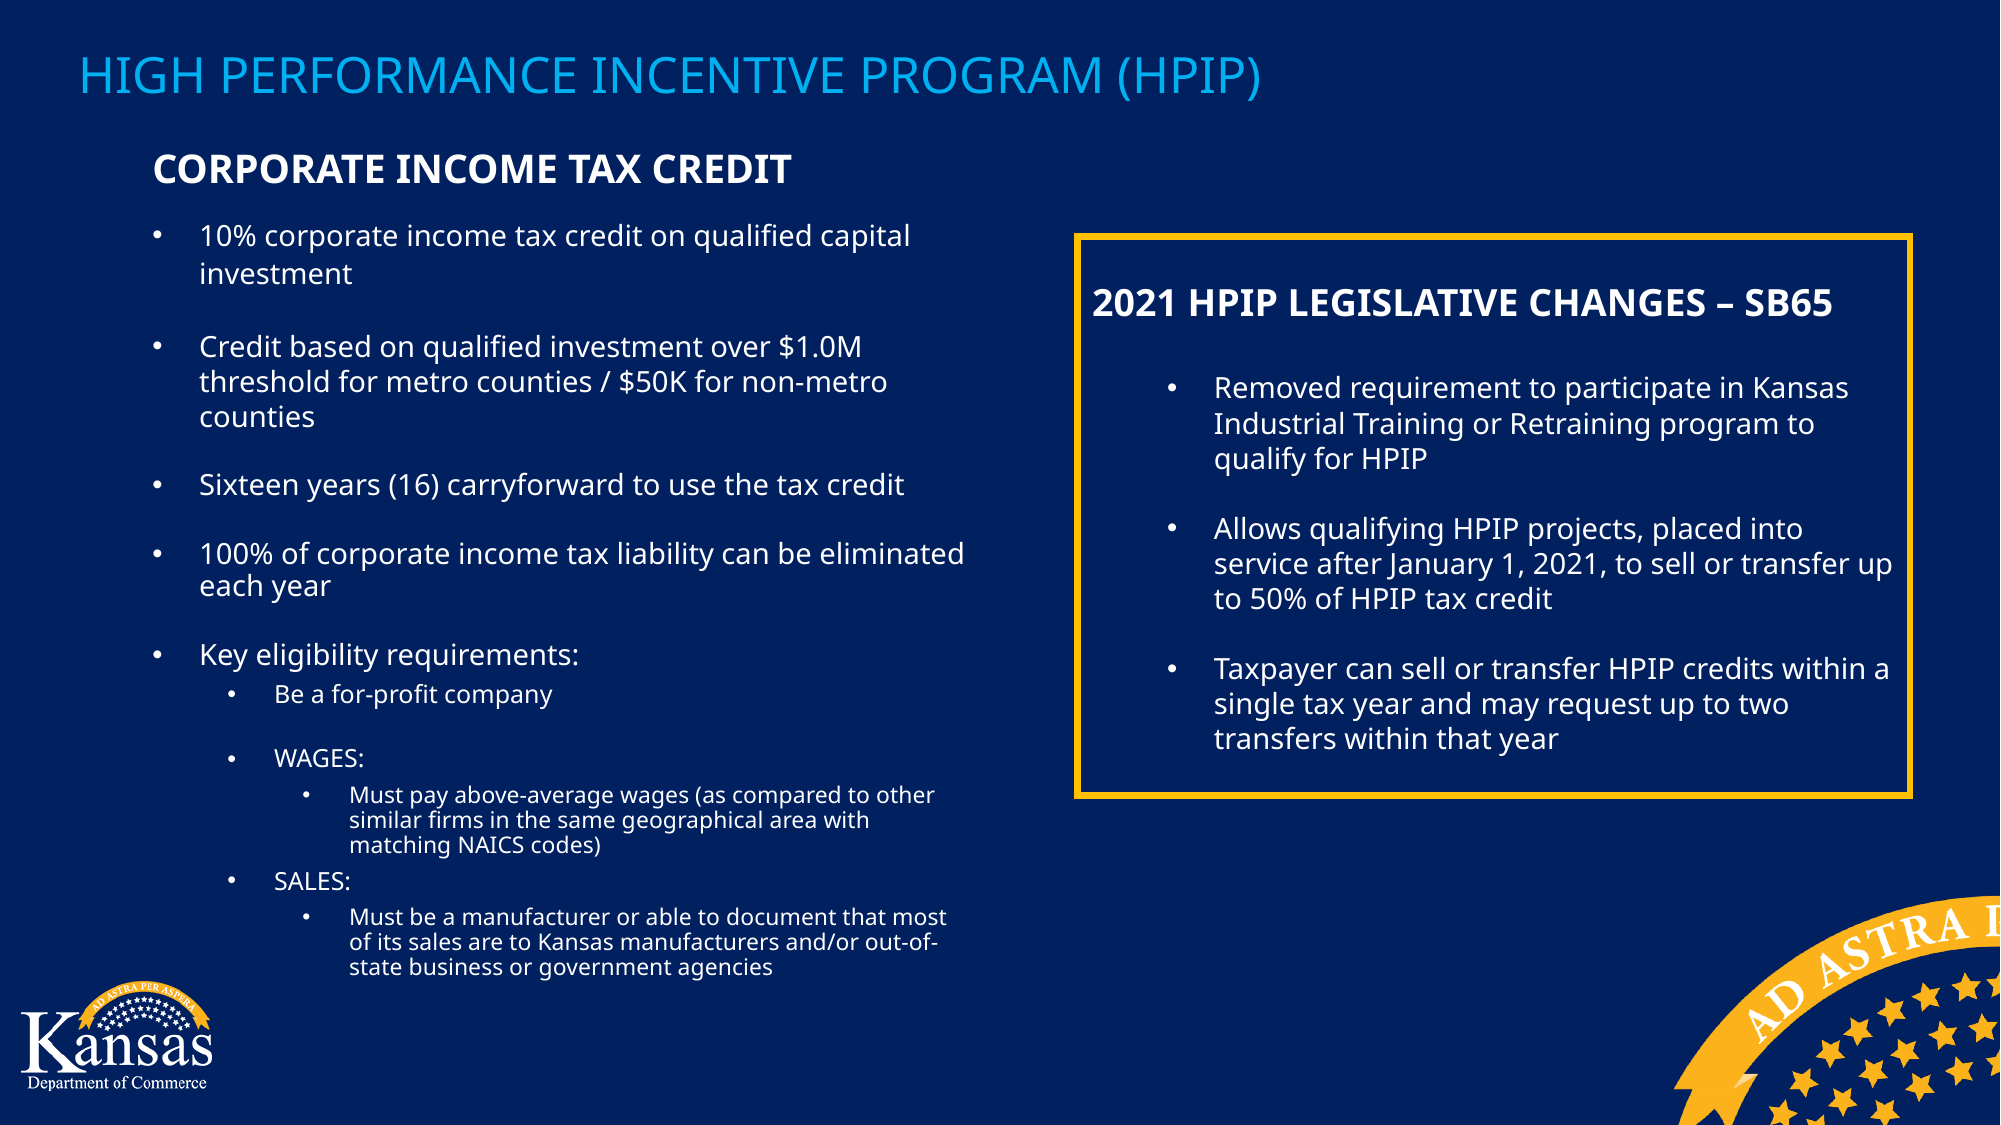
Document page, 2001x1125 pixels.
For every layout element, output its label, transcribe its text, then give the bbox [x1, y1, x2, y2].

text_box Corporate income tax credit 10% corporate income tax credit on qualified capital investment Credit based on qualified investment over $1.0M threshold for metro counties / $50K for non-metro counties Sixteen years (16) carryforward to use the tax credit 100% of corporate income tax liability can be eliminated each year Key eligibility requirements: Be a for-profit company WAGES: Must pay above-average wages (as compared to other similar firms in the same geographical area with matching NAICS codes) SALES: Must be a manufacturer or able to document that most of its sales are to Kansas manufacturers and/or out-of-state business or government agencies [137, 142, 983, 1022]
picture [1577, 673, 2000, 1125]
text_box HIGH PERFORMANCE INCENTIVE PROGRAM (HPIP) [64, 29, 1677, 113]
text_box 2021 HPIP Legislative Changes – SB65 Removed requirement to participate in Kansas Industrial Training or Retraining program to qualify for HPIP Allows qualifying HPIP projects, placed into service after January 1, 2021, to sell or transfer up to 50% of HPIP tax credit Taxpayer can sell or transfer HPIP credits within a single tax year and may request up to two transfers within that year [1076, 235, 1911, 797]
picture [21, 981, 212, 1091]
